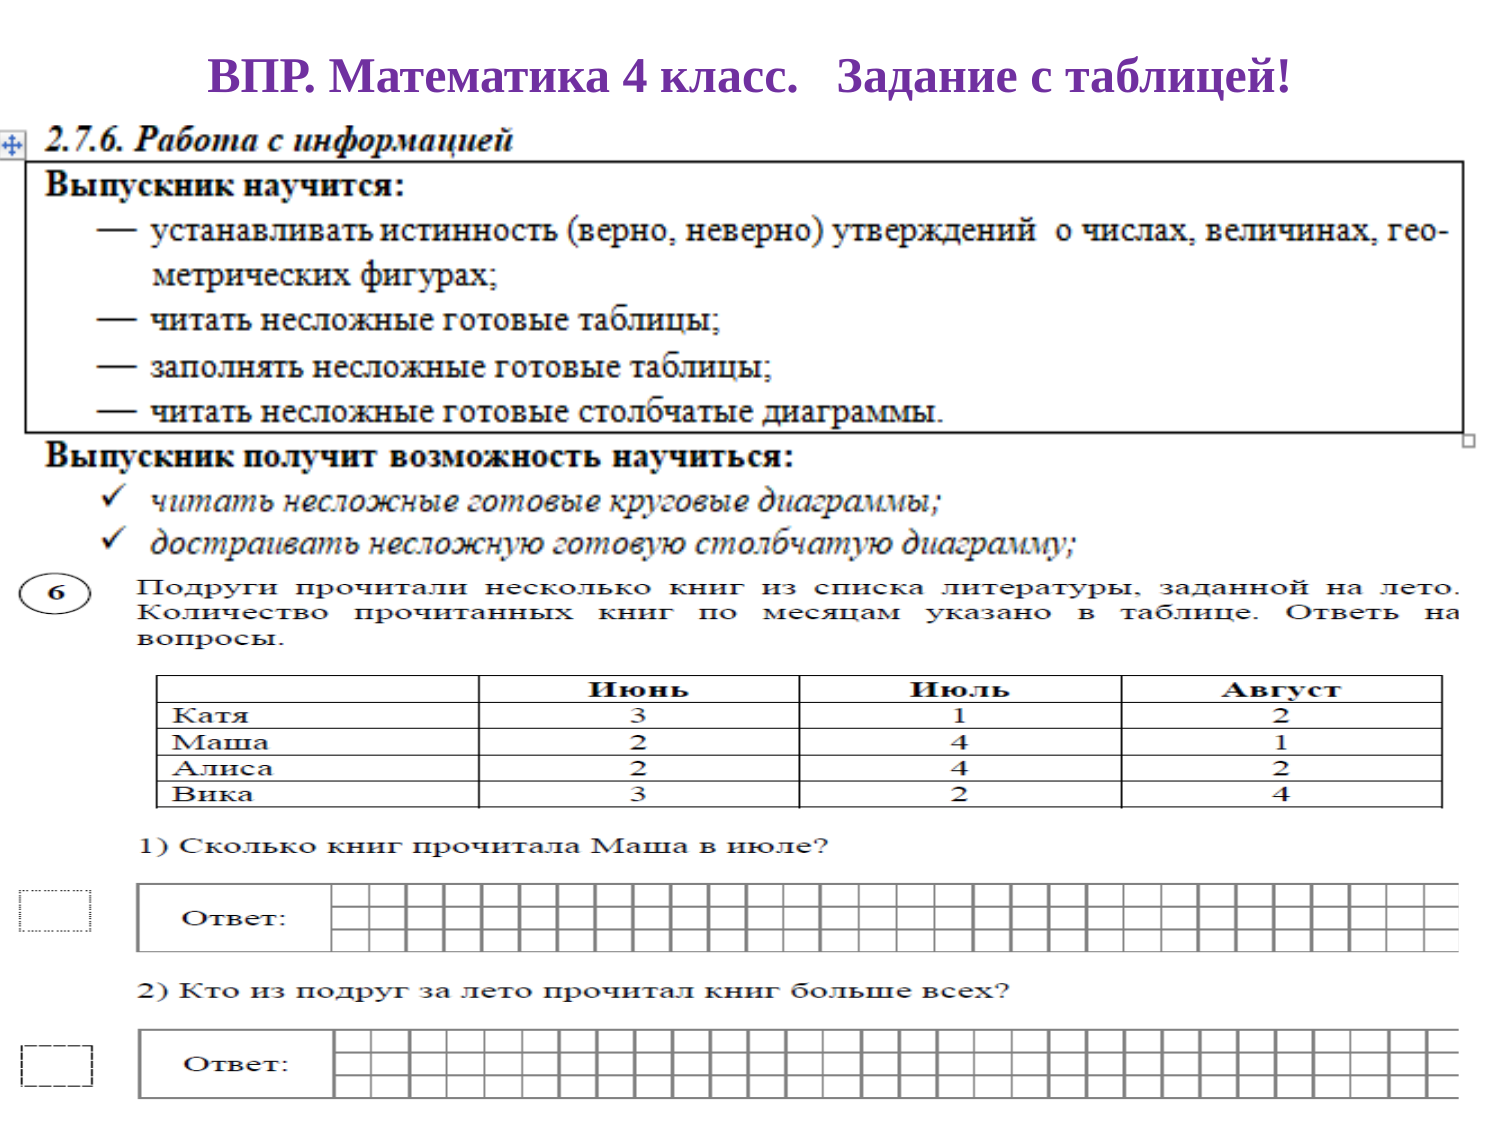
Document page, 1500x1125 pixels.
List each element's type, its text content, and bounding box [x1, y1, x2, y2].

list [0, 125, 1500, 563]
title ВПР. Математика 4 класс. Задание с таблицей! [75, 19, 1425, 123]
picture [17, 562, 1459, 1107]
